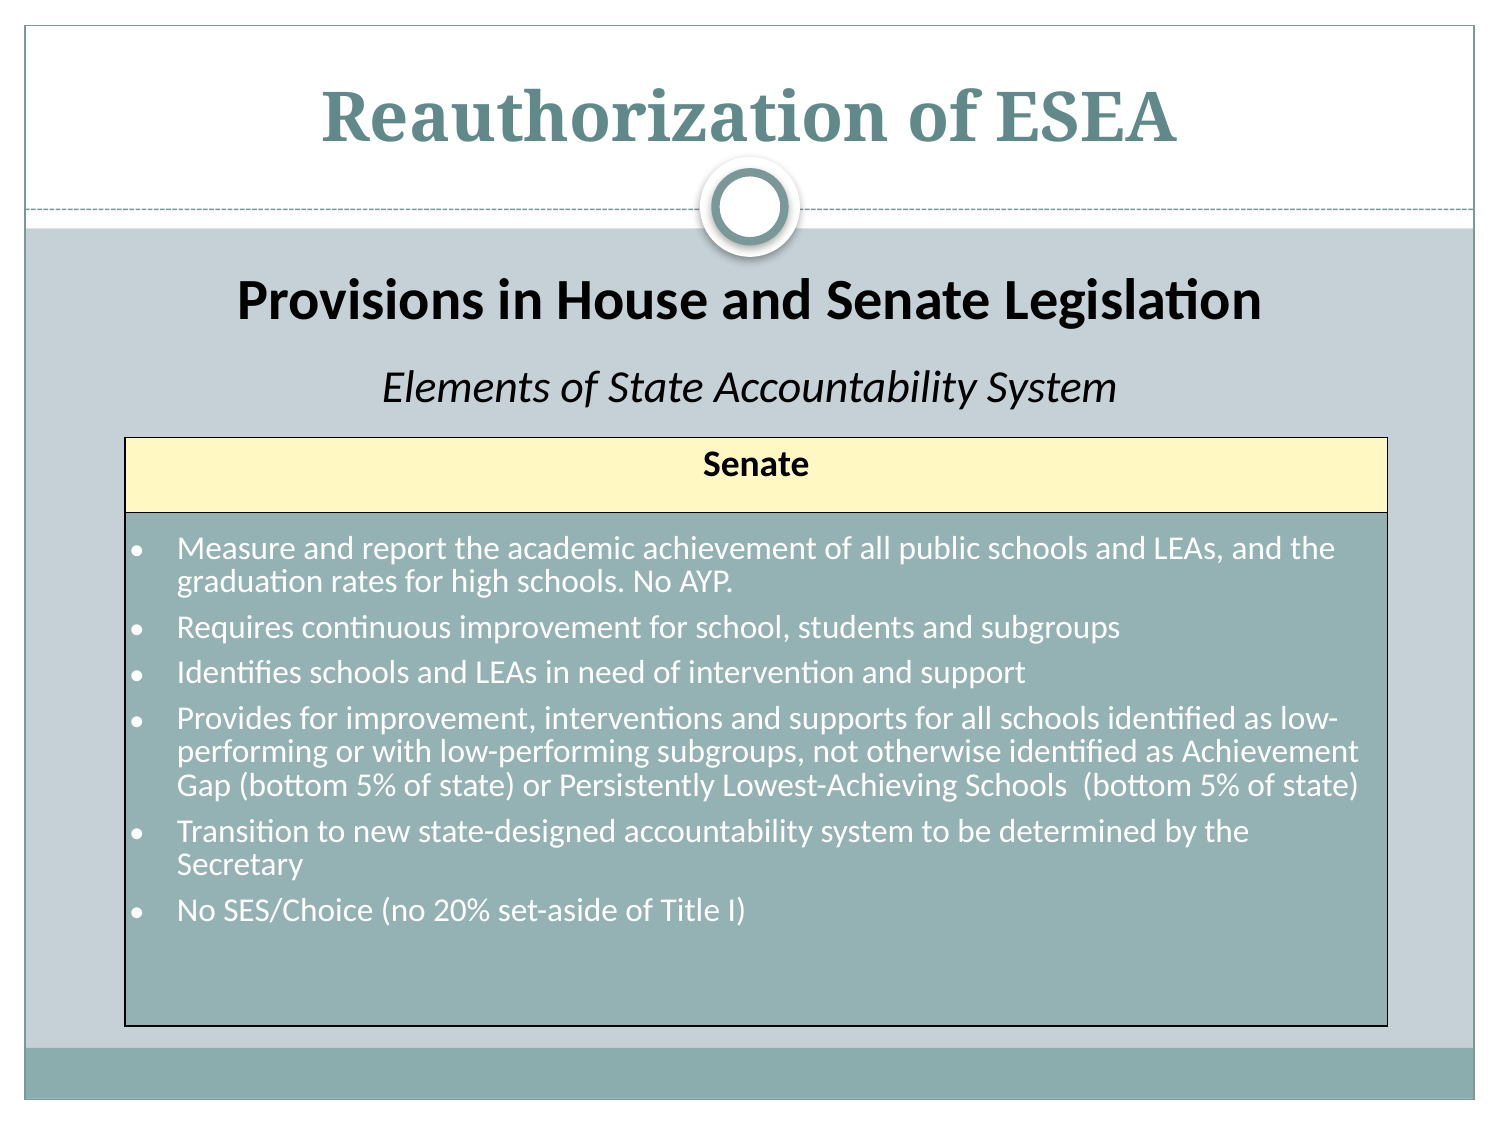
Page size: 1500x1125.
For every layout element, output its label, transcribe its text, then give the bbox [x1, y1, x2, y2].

table_header Senate [126, 438, 1387, 512]
table_cell Measure and report the academic achievement of all public schools and LEAs, and the graduation rates for high schools. No AYP. Requires continuous improvement for school, students and subgroups Identifies schools and LEAs in need of intervention and support Provides for improvement, interventions and supports for all schools identified as low-performing or with low-performing subgroups, not otherwise identified as Achievement Gap (bottom 5% of state) or Persistently Lowest-Achieving Schools (bottom 5% of state) Transition to new state-designed accountability system to be determined by the Secretary No SES/Choice (no 20% set-aside of Title I) [126, 513, 1387, 1025]
list Provisions in House and Senate Legislation Elements of State Accountability System [50, 212, 1450, 1059]
title Reauthorization of ESEA [75, 52, 1425, 163]
